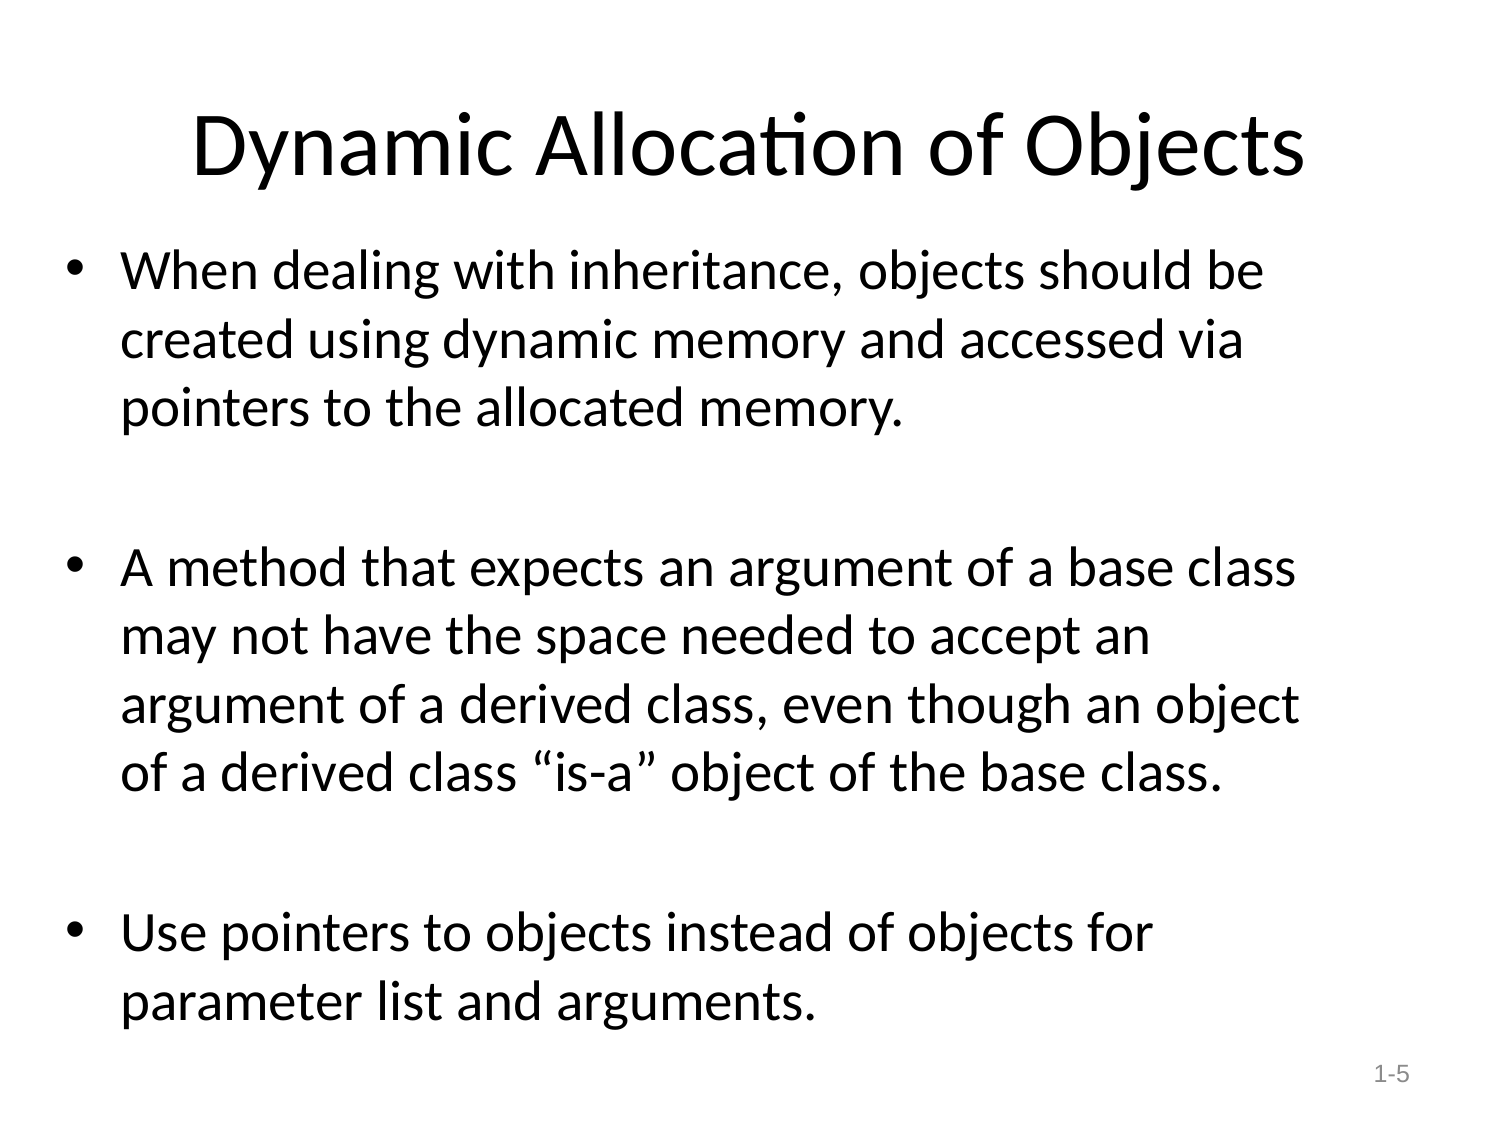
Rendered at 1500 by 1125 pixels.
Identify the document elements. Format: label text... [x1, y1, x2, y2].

title Dynamic Allocation of Objects [75, 45, 1425, 233]
slide_number 1-5 [1074, 1042, 1425, 1103]
list When dealing with inheritance, objects should be created using dynamic memory and accessed via pointers to the allocated memory. A method that expects an argument of a base class may not have the space needed to accept an argument of a derived class, even though an object of a derived class “is-a” object of the base class. Use pointers to objects instead of objects for parameter list and arguments. [50, 225, 1375, 1043]
